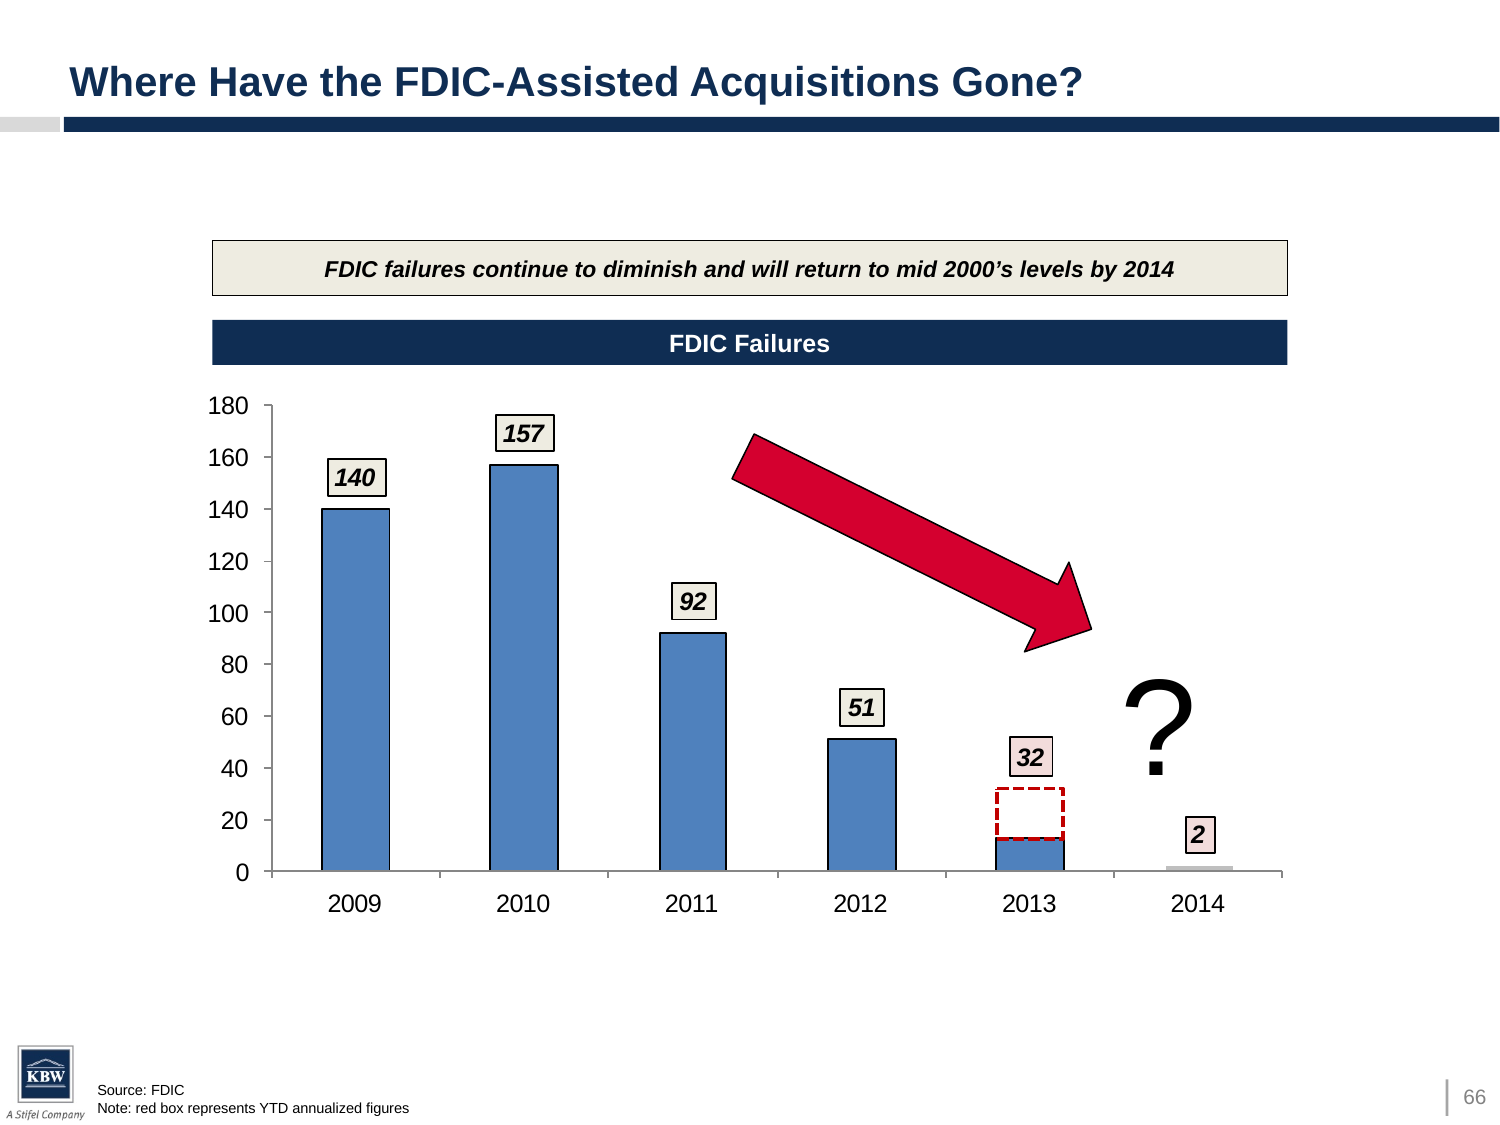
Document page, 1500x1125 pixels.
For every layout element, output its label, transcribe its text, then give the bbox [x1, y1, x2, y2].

list FDIC Failures [212, 319, 1288, 365]
title Where Have the FDIC-Assisted Acquisitions Gone? [54, 37, 1405, 113]
picture [0, 1038, 90, 1125]
picture [187, 374, 1313, 934]
list Source: FDIC Note: red box represents YTD annualized figures [82, 1072, 1433, 1124]
list FDIC failures continue to diminish and will return to mid 2000’s levels by 2014 [212, 240, 1288, 296]
slide_number 66 [1440, 1066, 1500, 1125]
